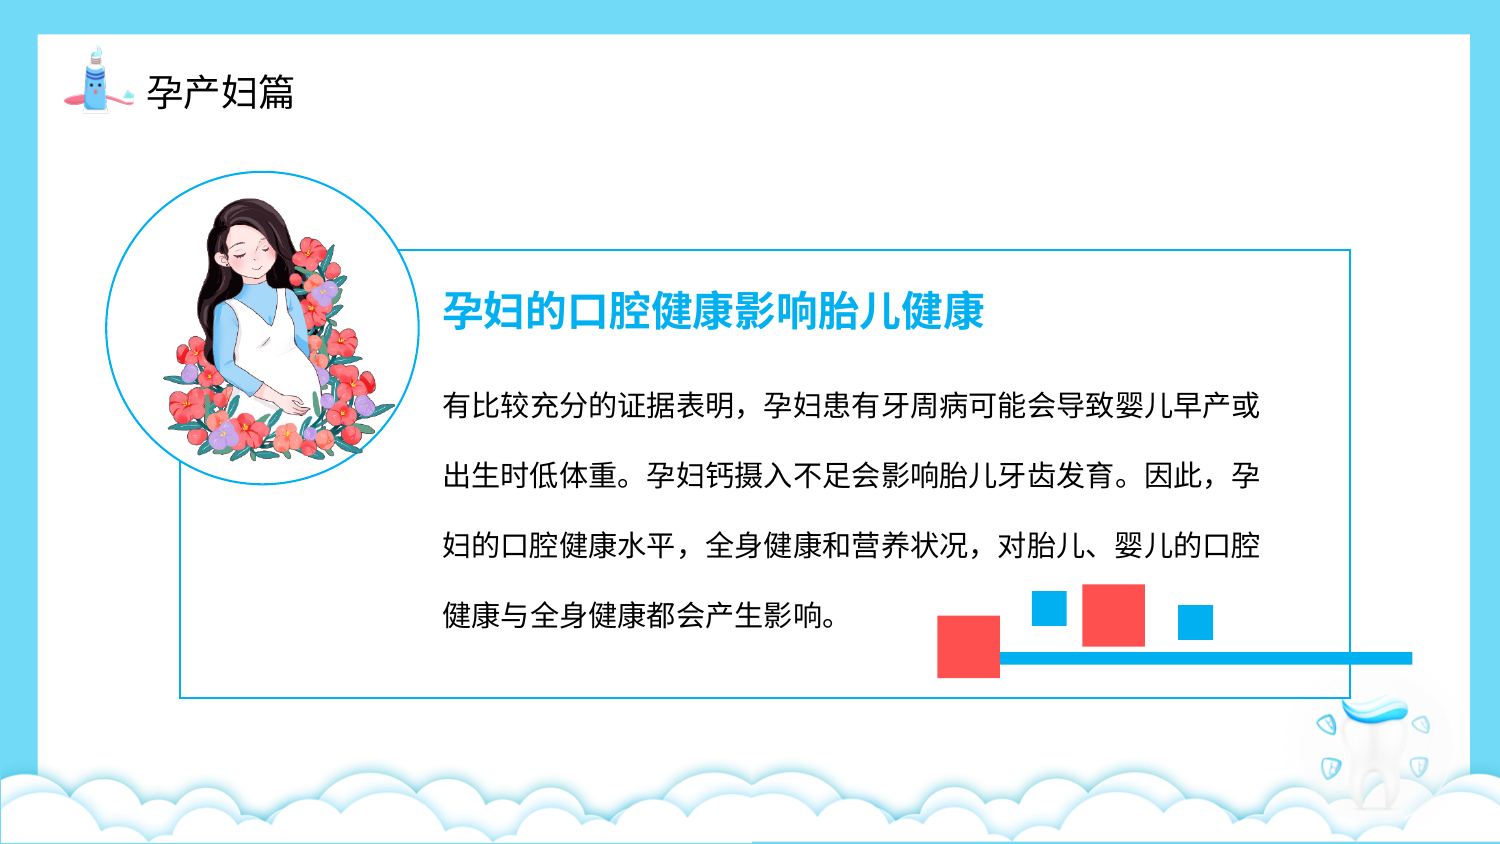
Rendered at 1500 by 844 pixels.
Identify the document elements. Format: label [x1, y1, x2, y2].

text_box [937, 584, 1413, 679]
text_box [106, 171, 419, 485]
picture [1, 656, 1500, 843]
text_box [442, 277, 1305, 711]
picture [57, 37, 142, 122]
text_box [179, 249, 1351, 699]
